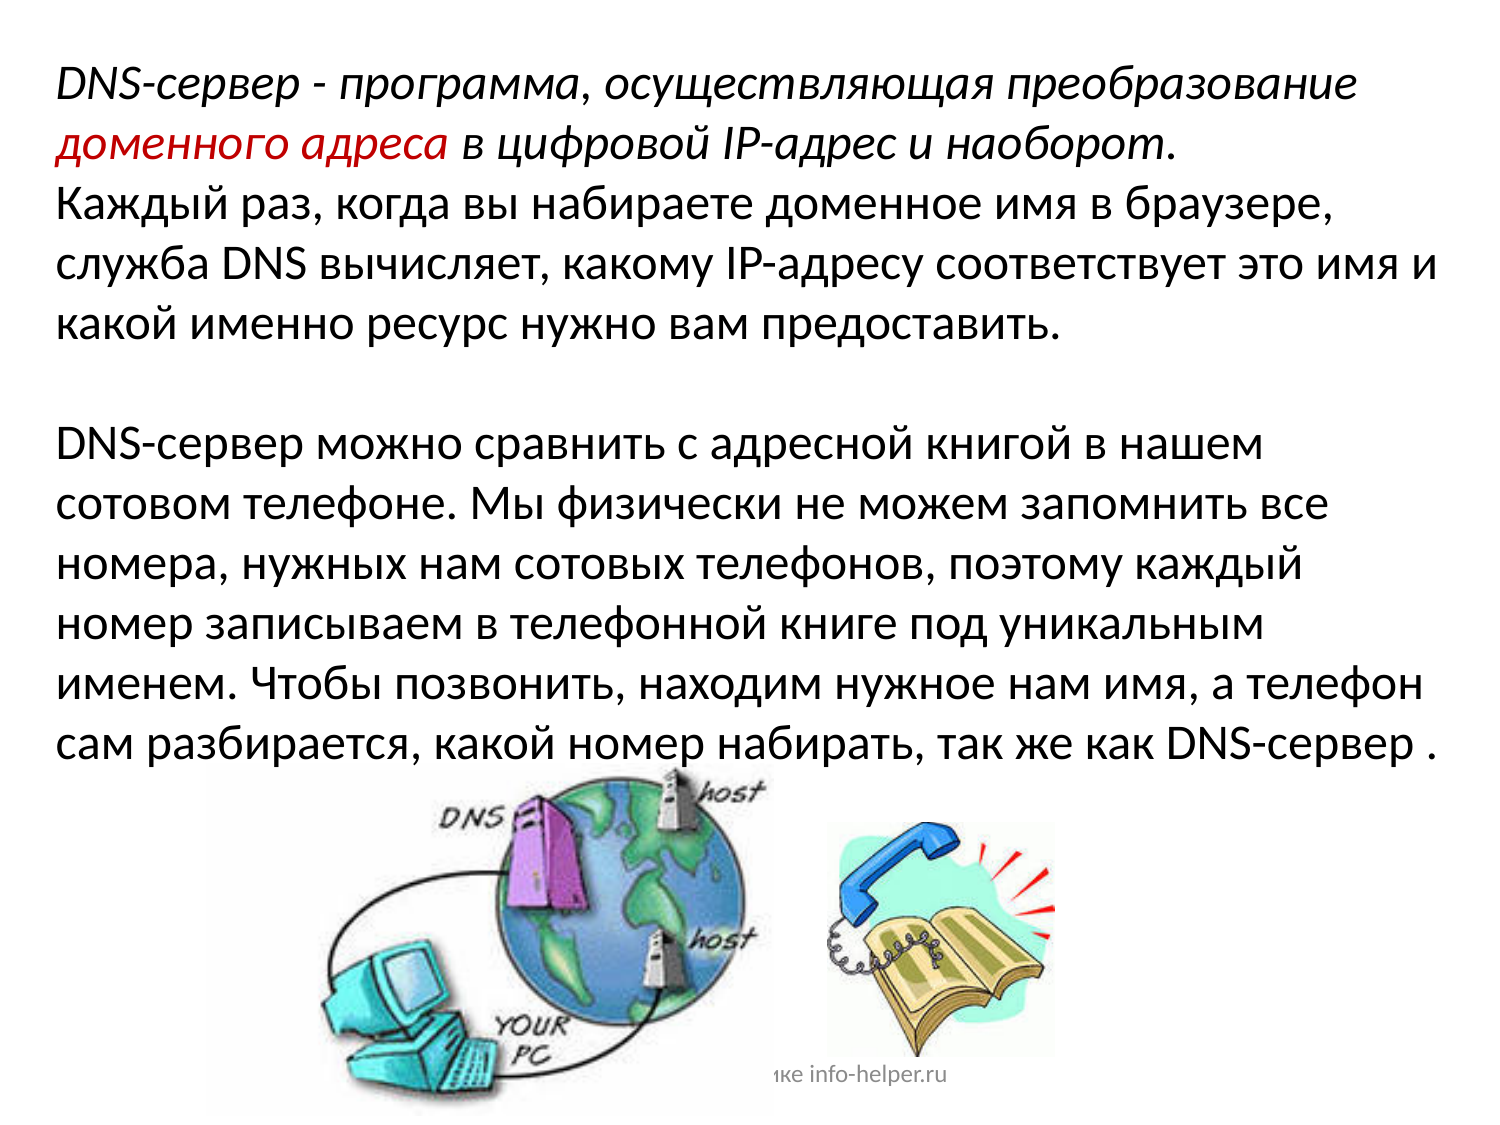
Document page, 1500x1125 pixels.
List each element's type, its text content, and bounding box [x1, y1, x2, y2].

footer ваш гид в информатике info-helper.ru [778, 1042, 988, 1103]
text_box DNS-сервер - программа, осуществляющая преобразование доменного адреса в цифровой IP-адрес и наоборот. Каждый раз, когда вы набираете доменное имя в браузере, служба DNS вычисляет, какому IP-адресу соответствует это имя и какой именно ресурс нужно вам предоставить. DNS-сервер можно сравнить с адресной книгой в нашем сотовом телефоне. Мы физически не можем запомнить все номера, нужных нам сотовых телефонов, поэтому каждый номер записываем в телефонной книге под уникальным именем. Чтобы позвонить, находим нужное нам имя, а телефон сам разбирается, какой номер набирать, так же как DNS-сервер . [40, 42, 1459, 778]
picture [827, 822, 1055, 1057]
picture [206, 762, 774, 1117]
